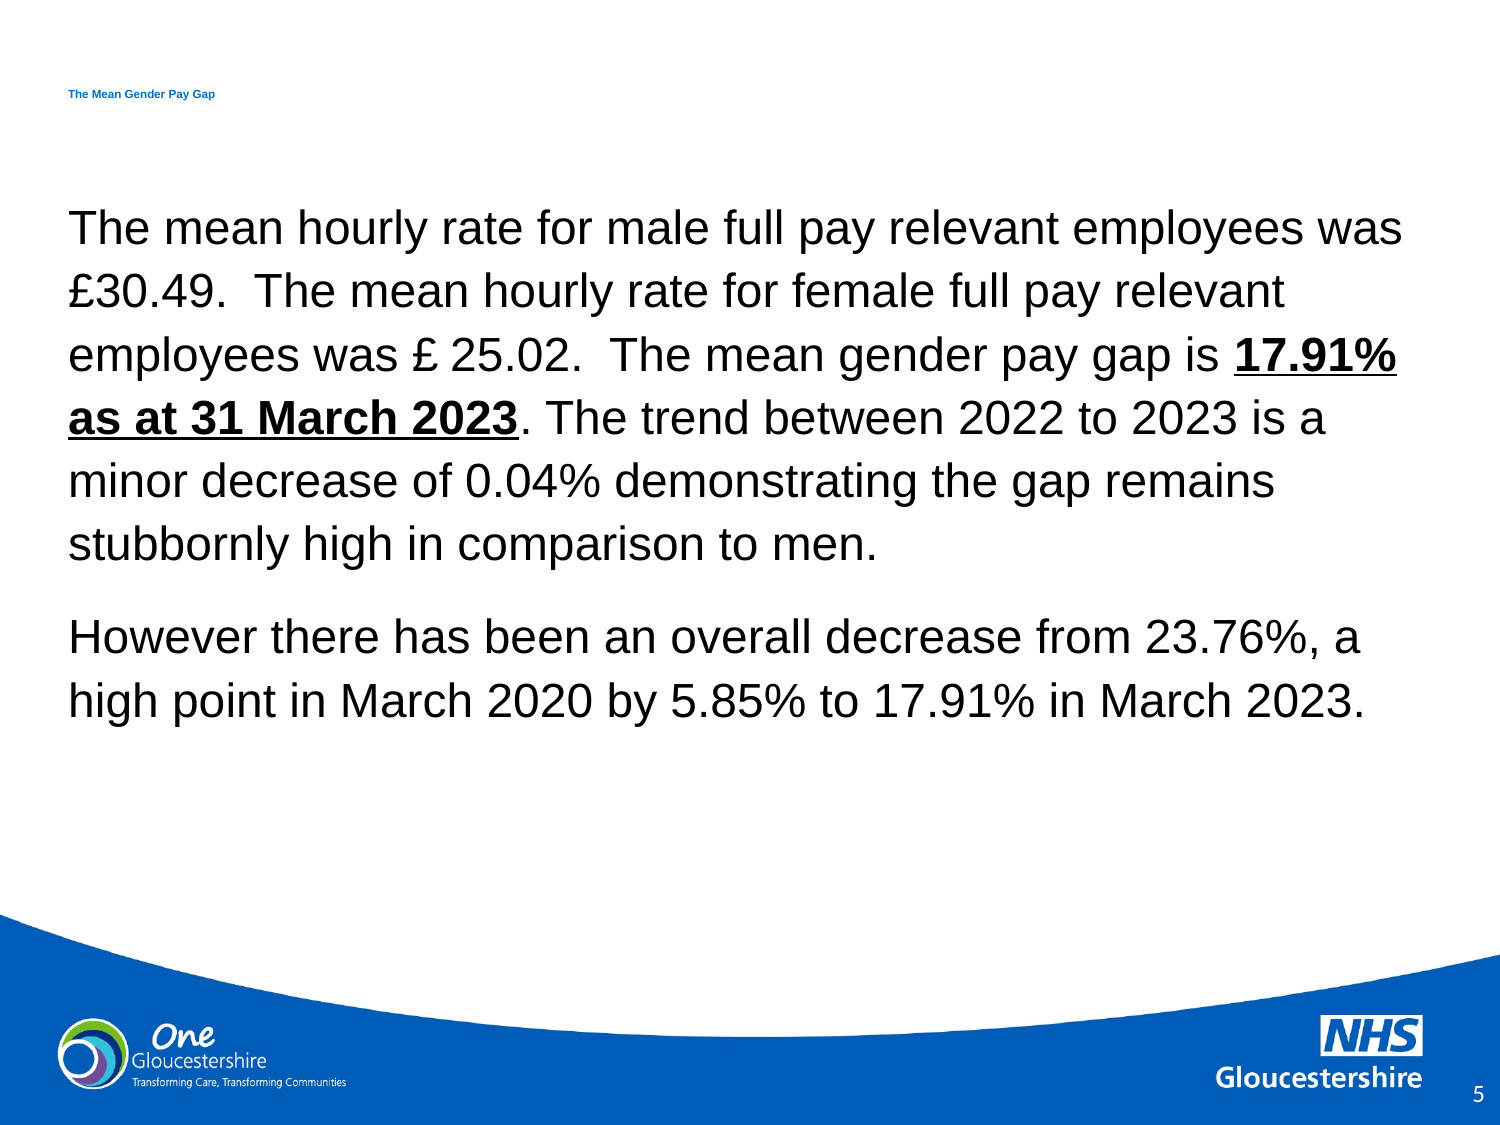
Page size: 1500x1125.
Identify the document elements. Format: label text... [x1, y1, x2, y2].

picture [0, 0, 1500, 1125]
title The Mean Gender Pay Gap [53, 0, 1463, 188]
slide_number 4 [1149, 1062, 1500, 1123]
list The mean hourly rate for male full pay relevant employees was £30.49. The mean hourly rate for female full pay relevant employees was £ 25.02. The mean gender pay gap is 17.91% as at 31 March 2023. The trend between 2022 to 2023 is a minor decrease of 0.04% demonstrating the gap remains stubbornly high in comparison to men. However there has been an overall decrease from 23.76%, a high point in March 2020 by 5.85% to 17.91% in March 2023. [53, 183, 1424, 740]
